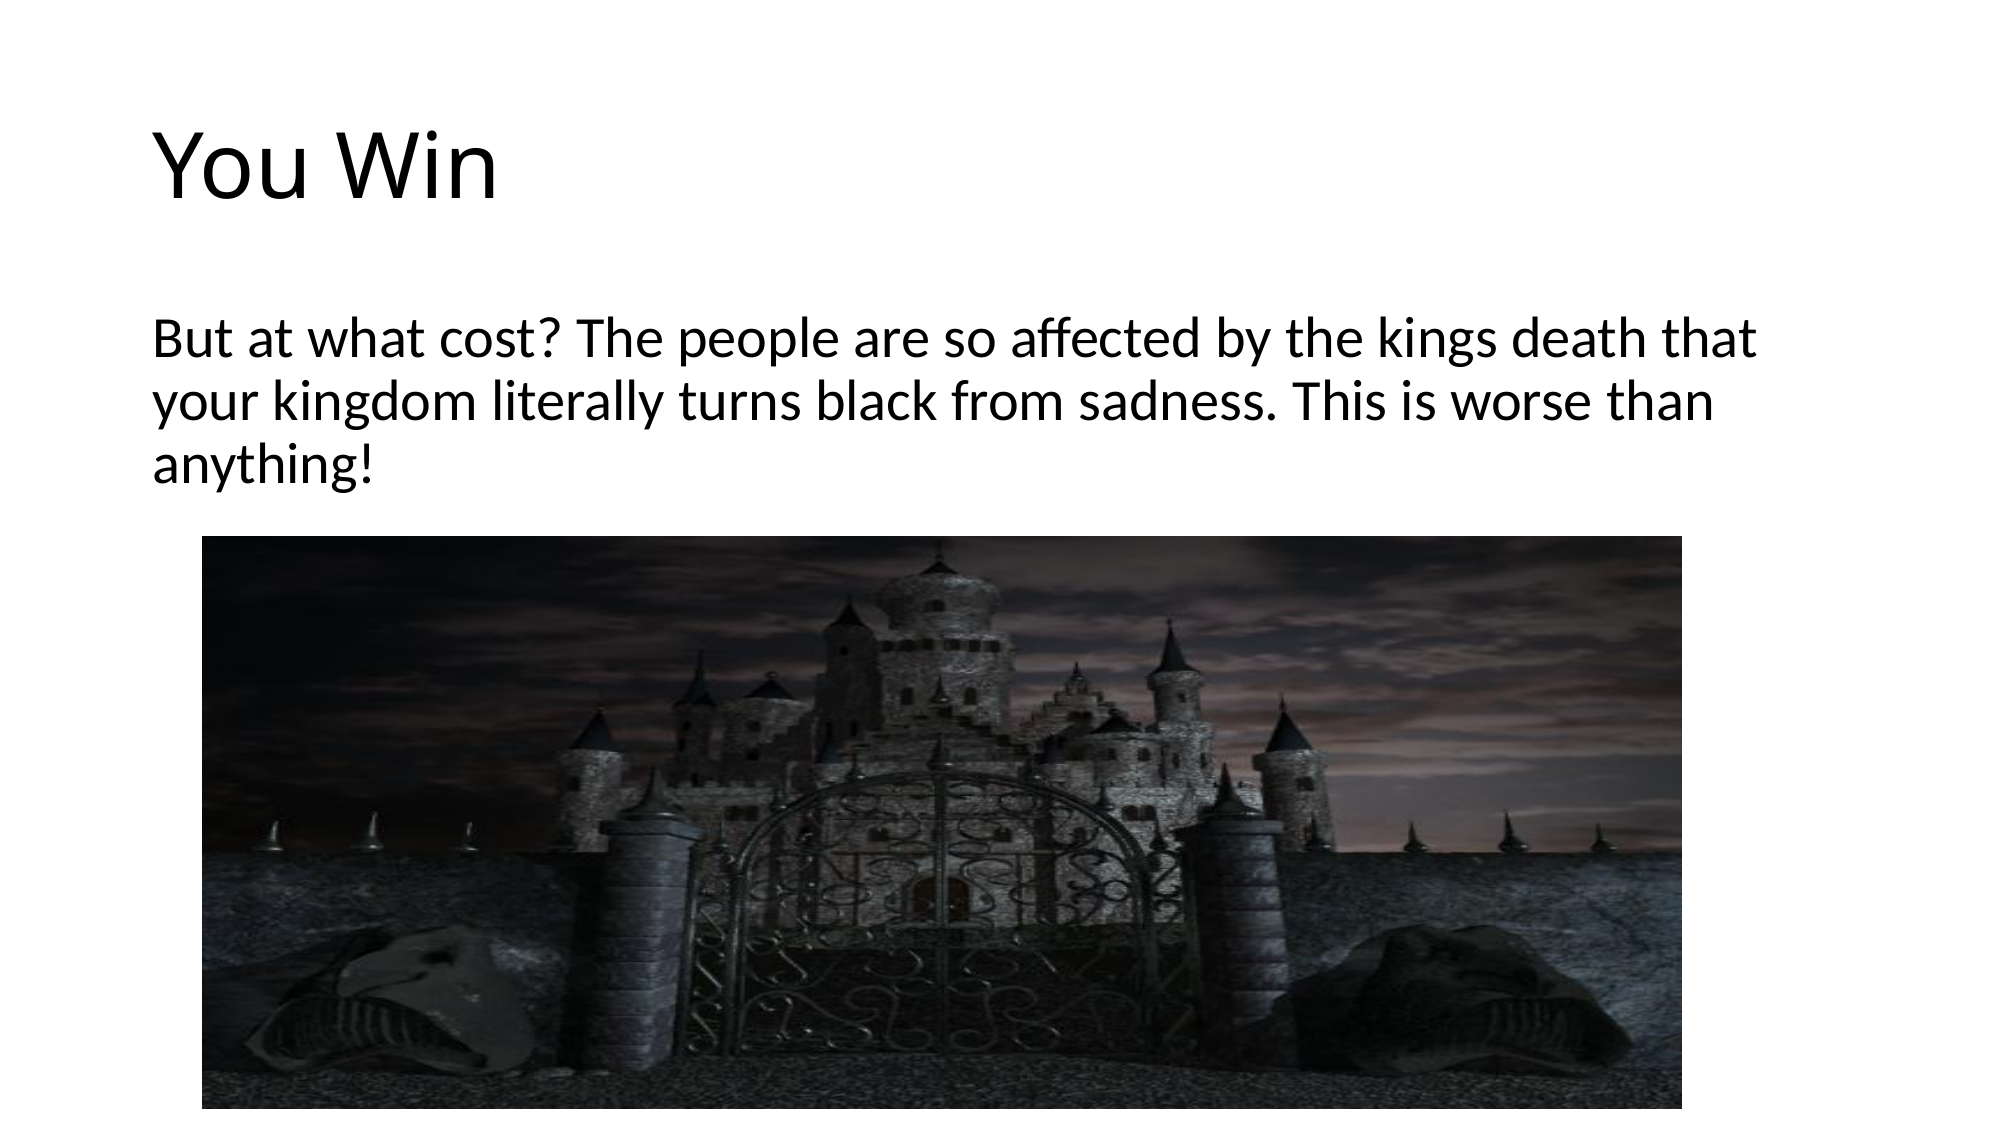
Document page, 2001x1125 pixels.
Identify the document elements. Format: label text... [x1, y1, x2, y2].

title You Win [137, 59, 1863, 278]
picture [202, 536, 1682, 1109]
list But at what cost? The people are so affected by the kings death that your kingdom literally turns black from sadness. This is worse than anything! [137, 299, 1863, 1014]
